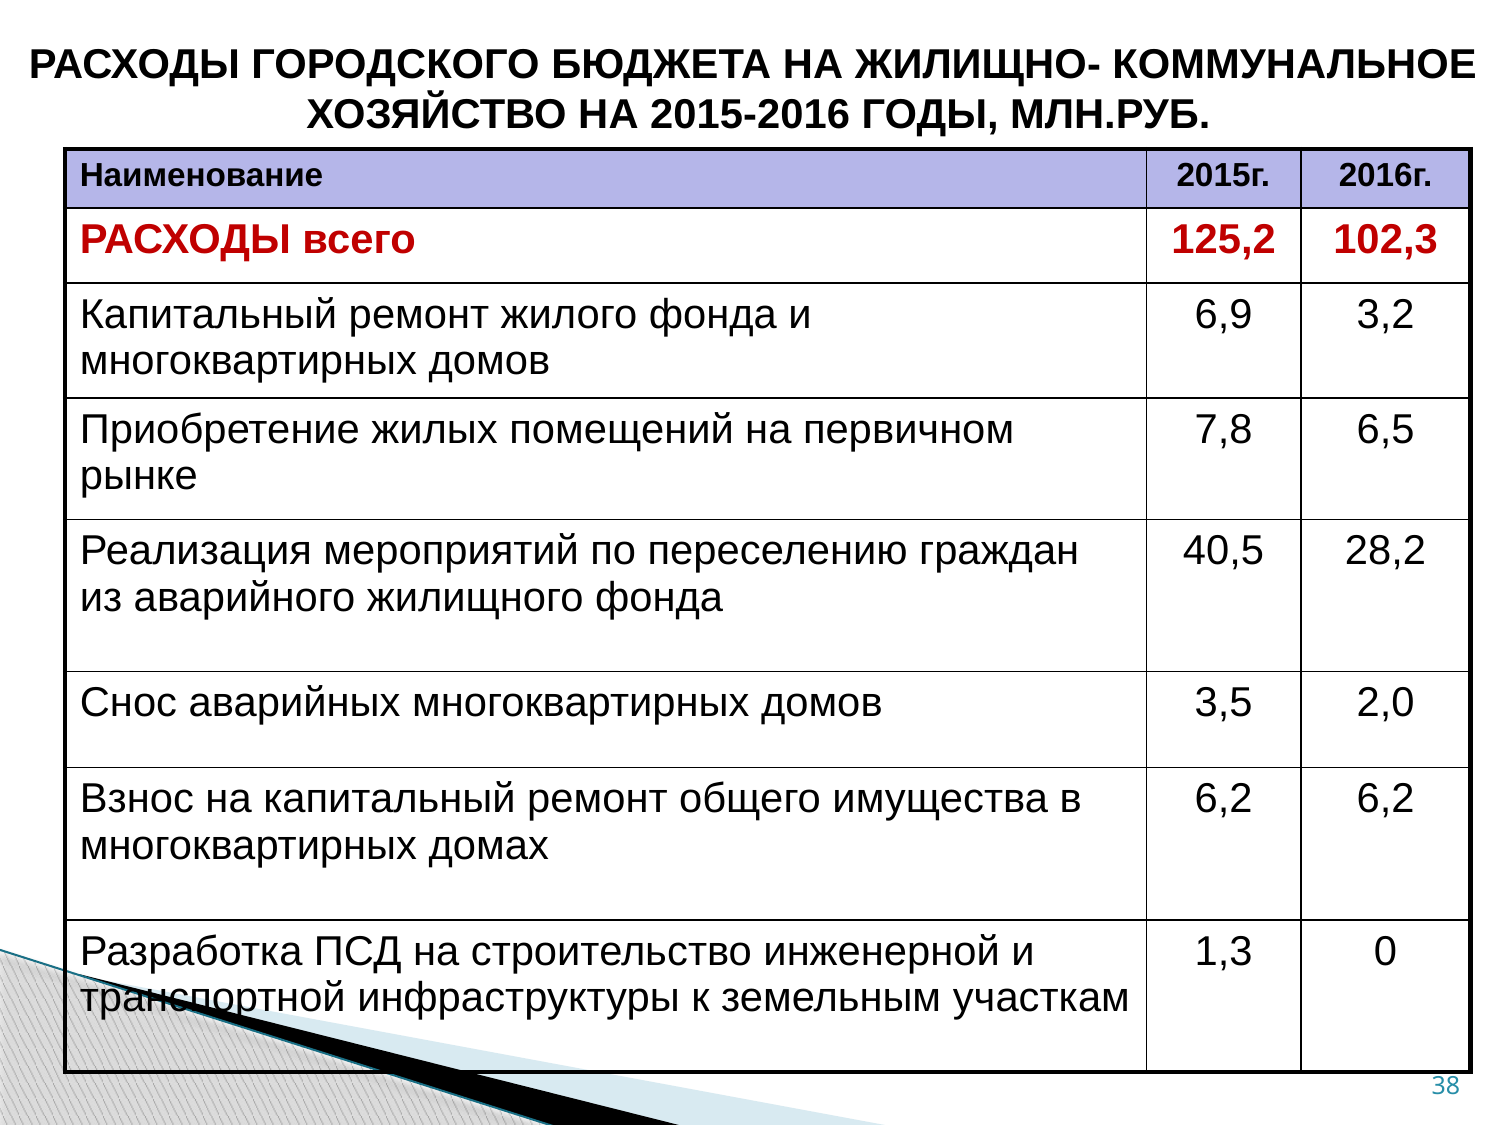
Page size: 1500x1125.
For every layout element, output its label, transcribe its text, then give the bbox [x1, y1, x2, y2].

table_cell 102,3 [1302, 209, 1468, 282]
table_cell 1,3 [1147, 921, 1300, 1070]
table_cell Приобретение жилых помещений на первичном рынке [67, 399, 1146, 519]
table_cell 28,2 [1302, 520, 1468, 671]
table_cell 3,2 [1302, 284, 1468, 397]
table_cell РАСХОДЫ всего [67, 209, 1146, 282]
table_header 2015г. [1147, 151, 1300, 207]
table_cell Реализация мероприятий по переселению граждан из аварийного жилищного фонда [67, 520, 1146, 671]
table_cell 0 [1302, 921, 1468, 1070]
table_cell 7,8 [1147, 399, 1300, 519]
table_cell 125,2 [1147, 209, 1300, 282]
table_header 2016г. [1302, 151, 1468, 207]
table_cell Капитальный ремонт жилого фонда и многоквартирных домов [67, 284, 1146, 397]
table_cell 3,5 [1147, 672, 1300, 767]
table_cell Разработка ПСД на строительство инженерной и транспортной инфраструктуры к земельным участкам [67, 921, 1146, 1070]
text_box РАСХОДЫ ГОРОДСКОГО БЮДЖЕТА НА ЖИЛИЩНО- КОММУНАЛЬНОЕ ХОЗЯЙСТВО НА 2015-2016 ГОДЫ, МЛН.РУБ. [13, 29, 1500, 145]
table_cell 6,9 [1147, 284, 1300, 397]
table_cell 6,2 [1147, 768, 1300, 919]
table_cell 6,5 [1302, 399, 1468, 519]
table_header Наименование [67, 151, 1146, 207]
table_cell 2,0 [1302, 672, 1468, 767]
table_cell Снос аварийных многоквартирных домов [67, 672, 1146, 767]
table_cell 6,2 [1302, 768, 1468, 919]
text_box 38 [1350, 1062, 1475, 1103]
table_cell Взнос на капитальный ремонт общего имущества в многоквартирных домах [67, 768, 1146, 919]
table_cell 40,5 [1147, 520, 1300, 671]
